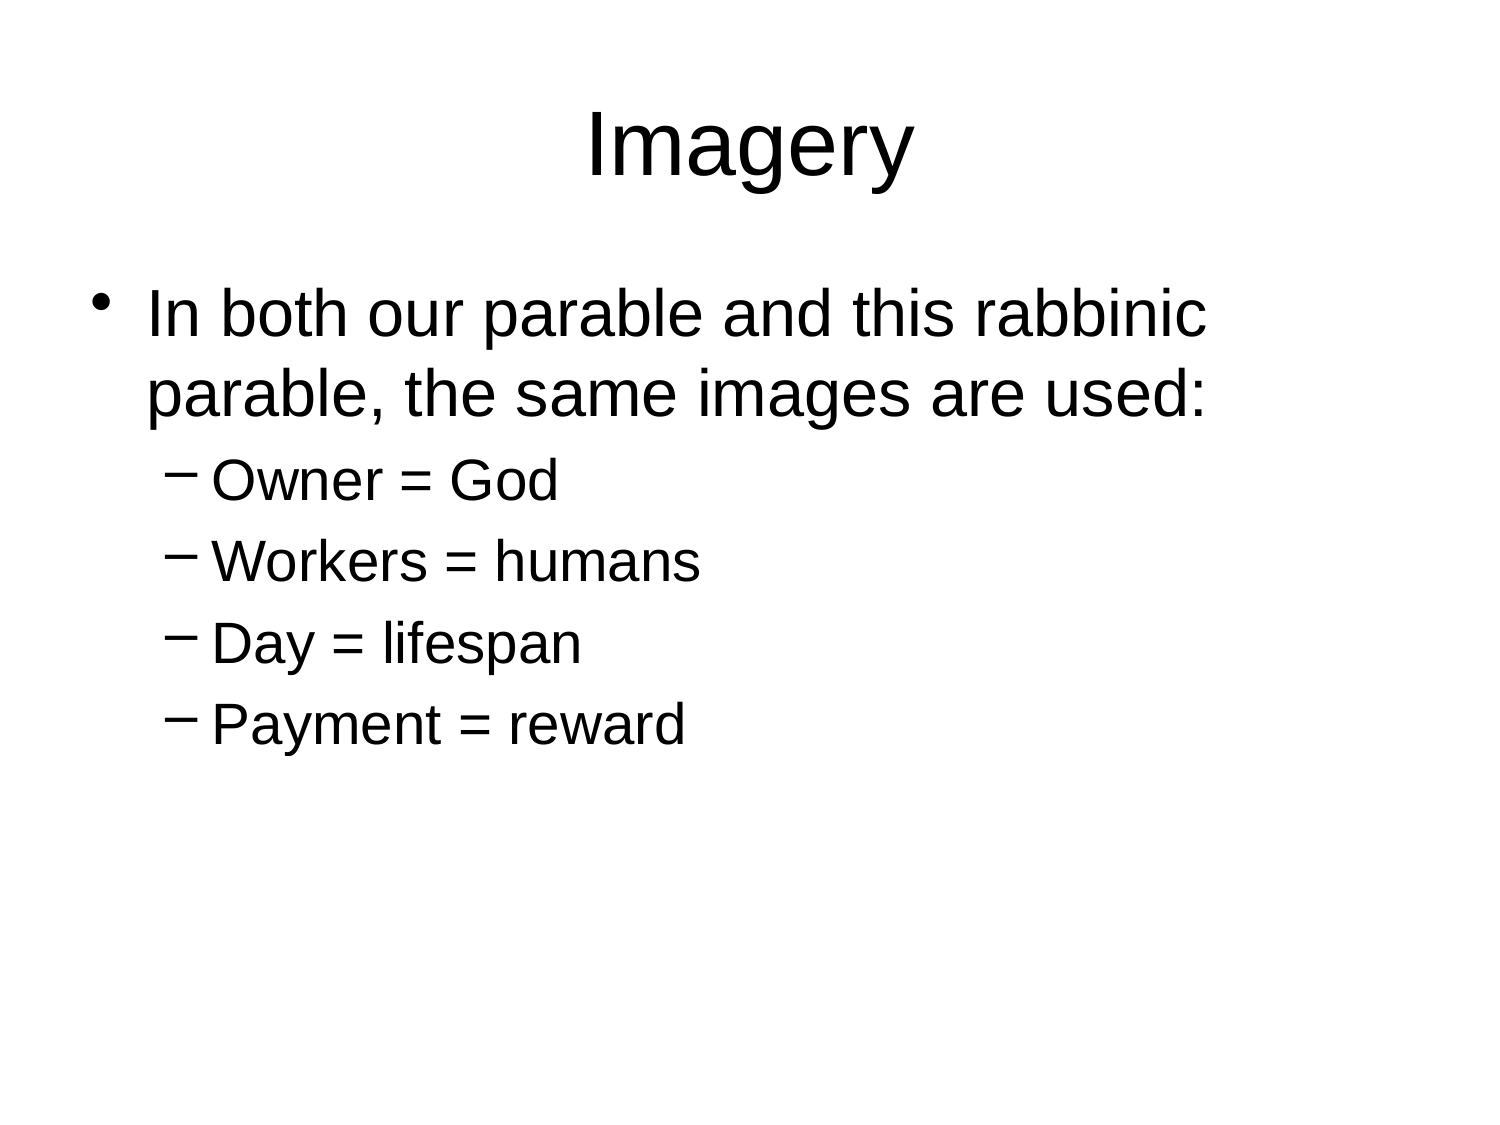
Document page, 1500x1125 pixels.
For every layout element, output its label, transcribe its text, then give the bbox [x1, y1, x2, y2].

title Imagery [75, 45, 1425, 233]
list In both our parable and this rabbinic parable, the same images are used: Owner = God Workers = humans Day = lifespan Payment = reward [75, 262, 1425, 1005]
